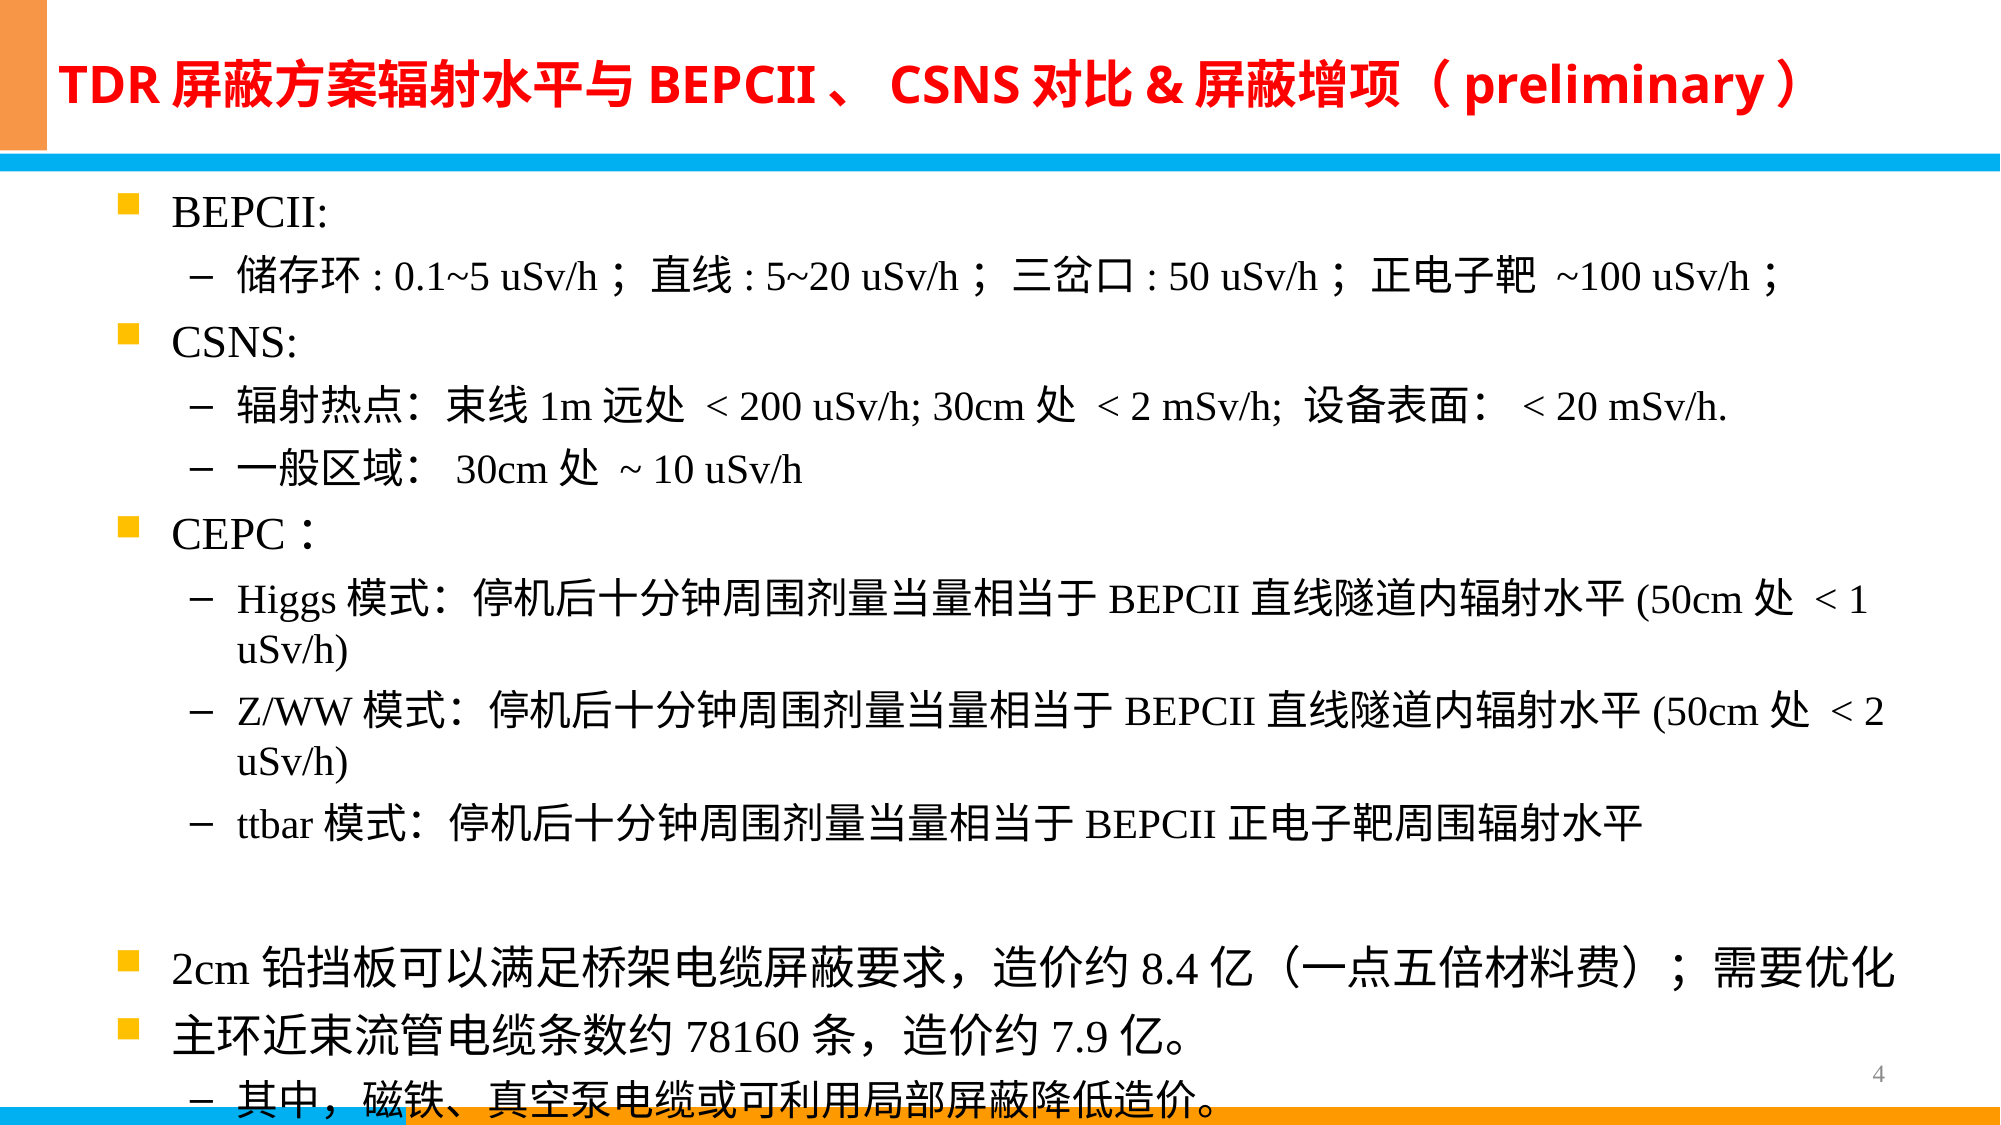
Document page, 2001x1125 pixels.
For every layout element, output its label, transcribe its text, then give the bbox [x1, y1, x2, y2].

title TDR屏蔽方案辐射水平与BEPCII、CSNS对比&屏蔽增项（preliminary） [43, 23, 2000, 143]
list BEPCII: 储存环: 0.1~5 uSv/h；直线: 5~20 uSv/h；三岔口: 50 uSv/h；正电子靶 ~100 uSv/h； CSNS: 辐射热点：束线1m远处 < 200 uSv/h; 30cm处 < 2 mSv/h; 设备表面：< 20 mSv/h. 一般区域：30cm处 ~ 10 uSv/h CEPC： Higgs模式：停机后十分钟周围剂量当量相当于BEPCII直线隧道内辐射水平(50cm处 < 1 uSv/h) Z/WW模式：停机后十分钟周围剂量当量相当于BEPCII直线隧道内辐射水平(50cm处 < 2 uSv/h) ttbar模式：停机后十分钟周围剂量当量相当于BEPCII正电子靶周围辐射水平 2cm铅挡板可以满足桥架电缆屏蔽要求，造价约8.4亿（一点五倍材料费）；需要优化 主环近束流管电缆条数约78160条，造价约7.9亿。 其中，磁铁、真空泵电缆或可利用局部屏蔽降低造价。 另外，增强器电缆剂量评估中。 [99, 173, 2000, 1125]
slide_number 4 [1433, 1042, 1900, 1103]
